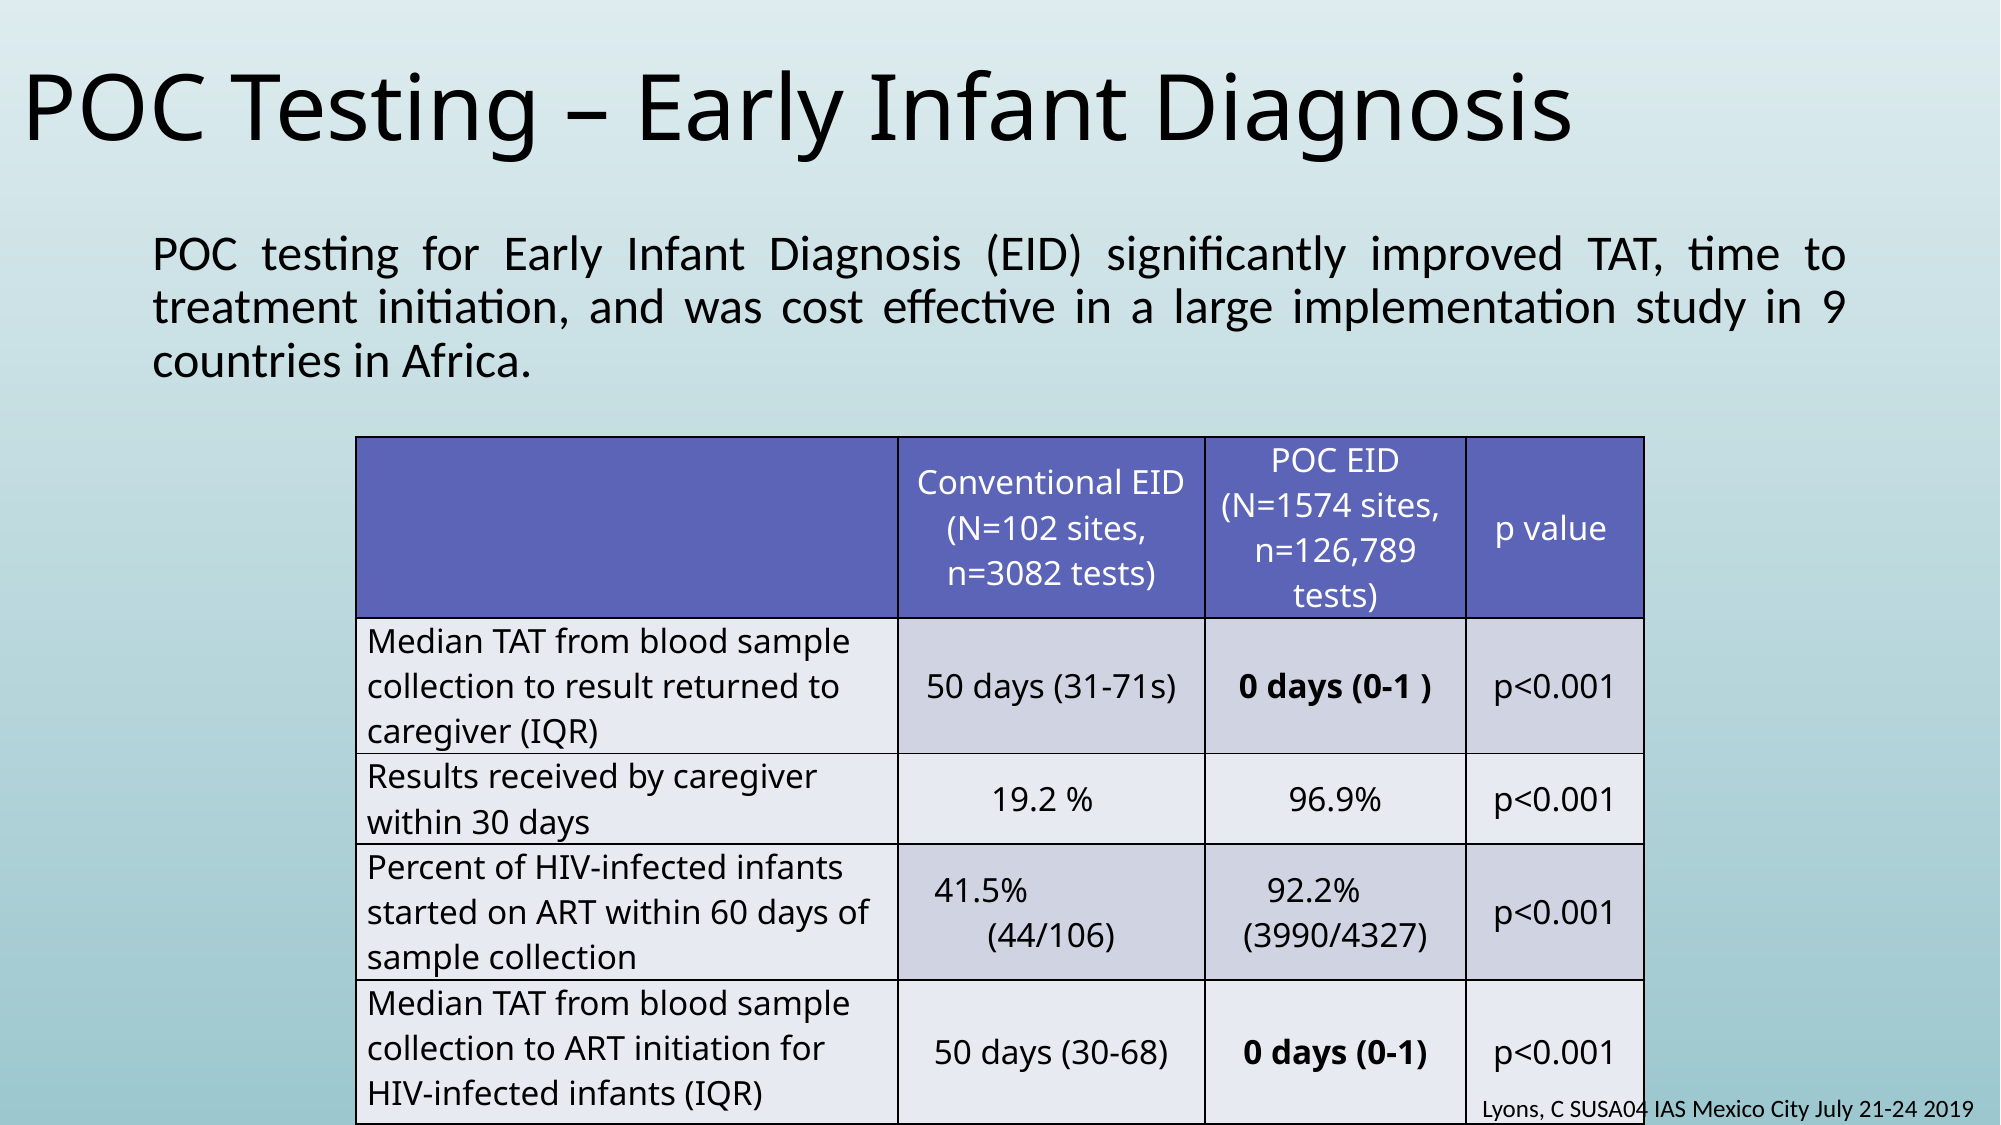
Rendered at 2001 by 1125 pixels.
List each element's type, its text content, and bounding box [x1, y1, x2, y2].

text_box Lyons, C SUSA04 IAS Mexico City July 21-24 2019 [1467, 1084, 1997, 1125]
table_cell 96.9% [1206, 754, 1465, 843]
table_cell 19.2 % [899, 754, 1204, 843]
table_cell p<0.001 [1467, 619, 1643, 753]
table_cell 50 days (31-71s) [899, 619, 1204, 753]
table_header p value [1467, 438, 1643, 617]
table_cell 92.2% (3990/4327) [1206, 845, 1465, 979]
table_header POC EID (N=1574 sites, n=126,789 tests) [1206, 438, 1465, 617]
table_cell Median TAT from blood sample collection to result returned to caregiver (IQR) [357, 619, 897, 753]
table_cell 41.5% (44/106) [899, 845, 1204, 979]
table_cell 50 days (30-68) [899, 981, 1204, 1123]
table_cell Percent of HIV-infected infants started on ART within 60 days of sample collection [357, 845, 897, 979]
table_cell Median TAT from blood sample collection to ART initiation for HIV-infected infants (IQR) [357, 981, 897, 1123]
table_cell p<0.001 [1467, 754, 1643, 843]
title POC Testing – Early Infant Diagnosis [6, 1, 1732, 220]
table_cell p<0.001 [1467, 845, 1643, 979]
table_header [357, 438, 897, 617]
table_header Conventional EID (N=102 sites, n=3082 tests) [899, 438, 1204, 617]
table_cell 0 days (0-1) [1206, 981, 1465, 1123]
table_cell 0 days (0-1 ) [1206, 619, 1465, 753]
table_cell Results received by caregiver within 30 days [357, 754, 897, 843]
table_cell p<0.001 [1467, 981, 1643, 1084]
list POC testing for Early Infant Diagnosis (EID) significantly improved TAT, time to treatment initiation, and was cost effective in a large implementation study in 9 countries in Africa. [137, 219, 1863, 934]
